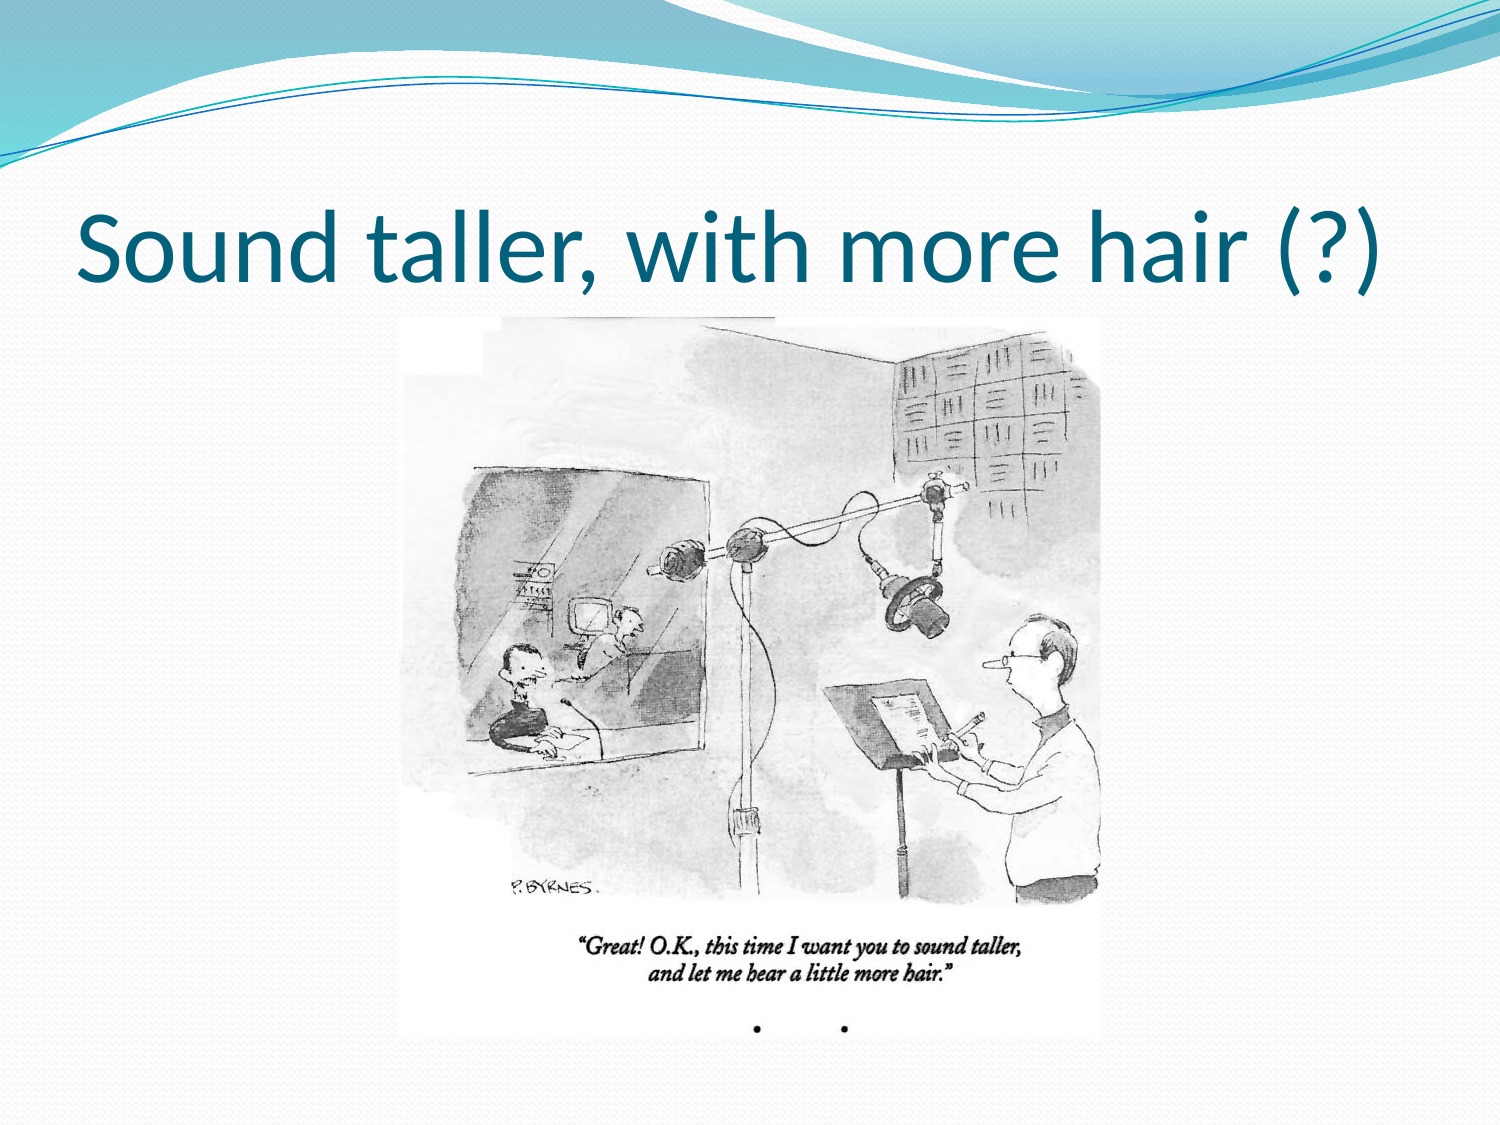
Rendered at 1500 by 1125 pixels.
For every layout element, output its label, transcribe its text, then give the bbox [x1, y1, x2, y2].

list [399, 316, 1101, 1038]
title Sound taller, with more hair (?) [75, 115, 1425, 303]
